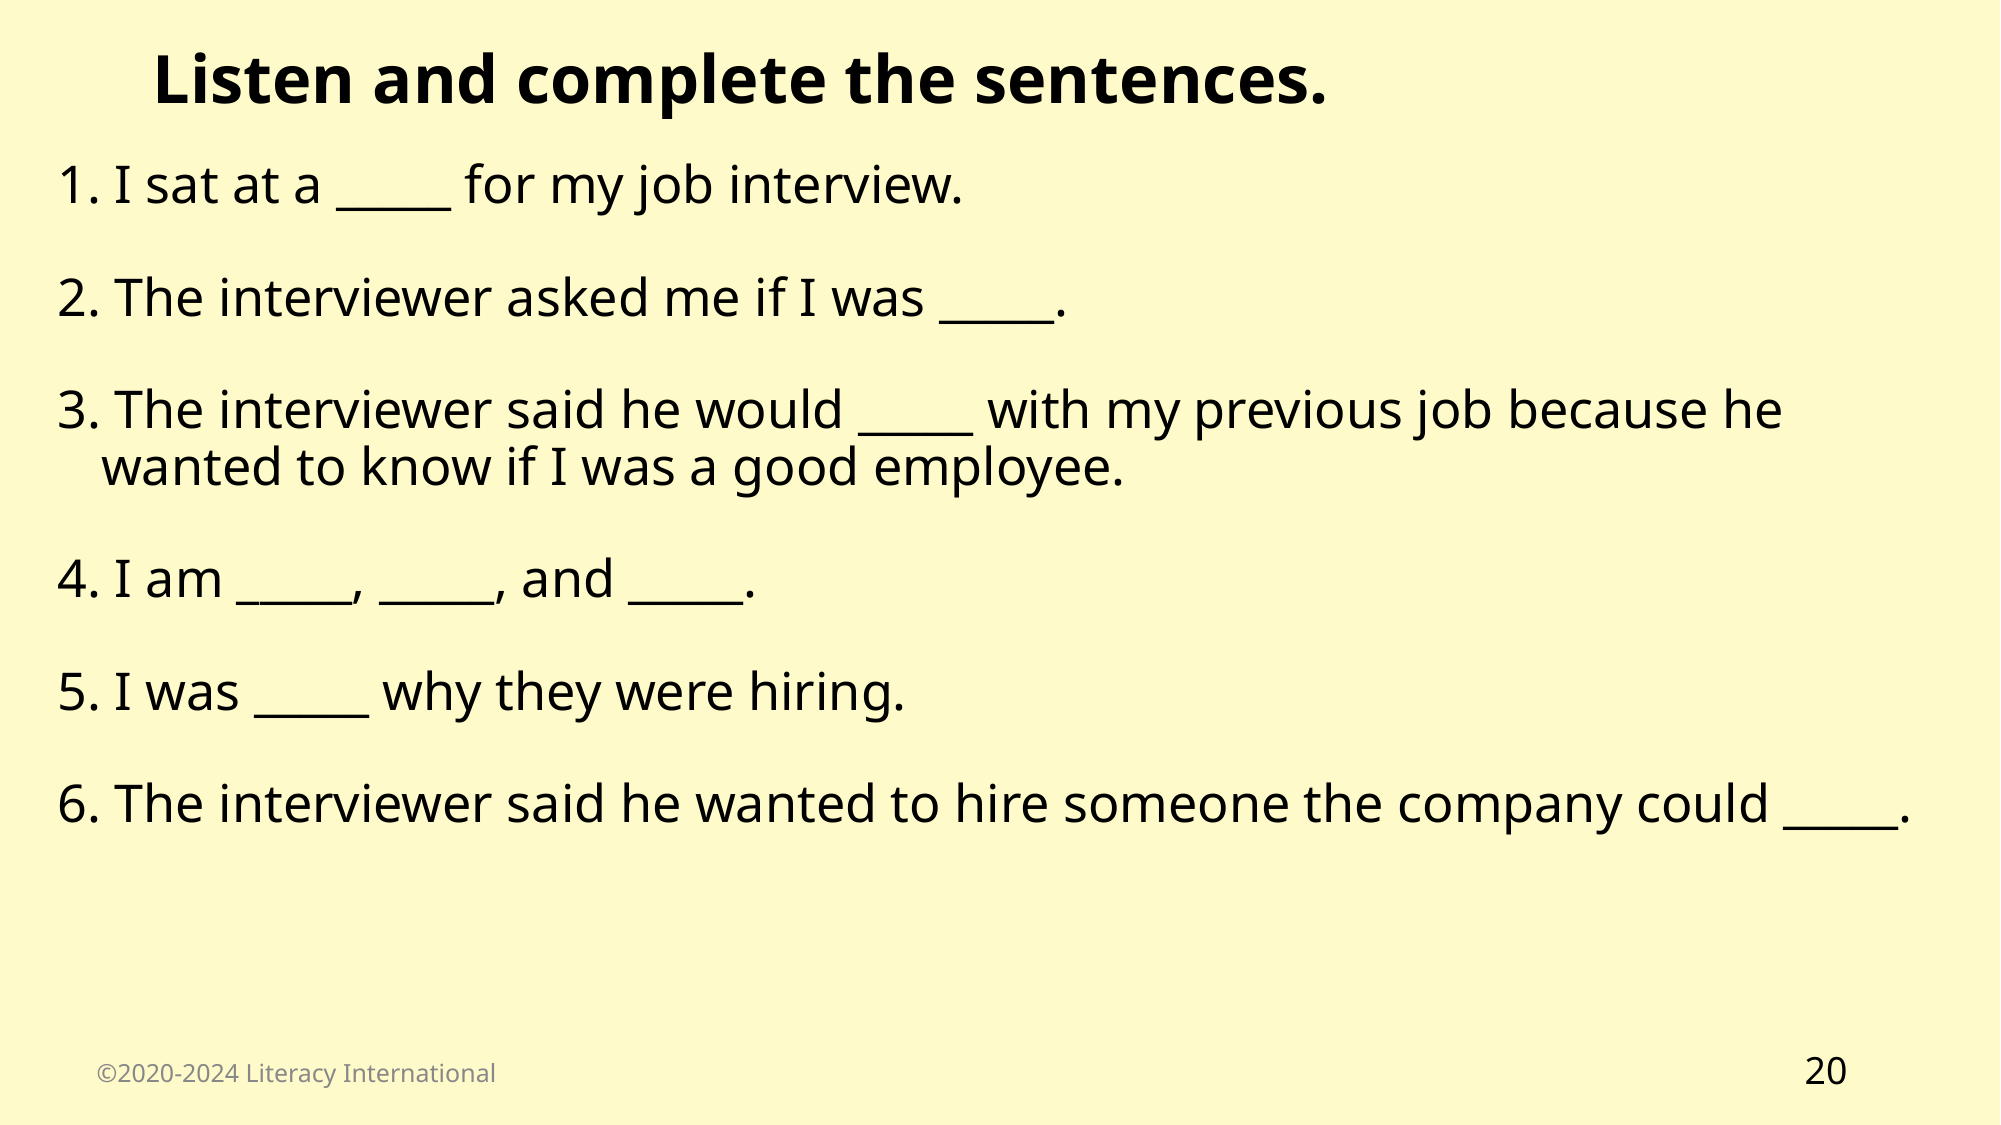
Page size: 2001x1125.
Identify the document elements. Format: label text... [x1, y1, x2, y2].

slide_number ‹#› [1412, 1042, 1863, 1103]
title Listen and complete the sentences. [137, 0, 1527, 151]
footer ©2020-2024 Literacy International [0, 1042, 635, 1103]
list 1. I sat at a _____ for my job interview. 2. The interviewer asked me if I was _____. 3. The interviewer said he would _____ with my previous job because he wanted to know if I was a good employee. 4. I am _____, _____, and _____. 5. I was _____ why they were hiring. 6. The interviewer said he wanted to hire someone the company could _____. [42, 151, 1958, 1011]
